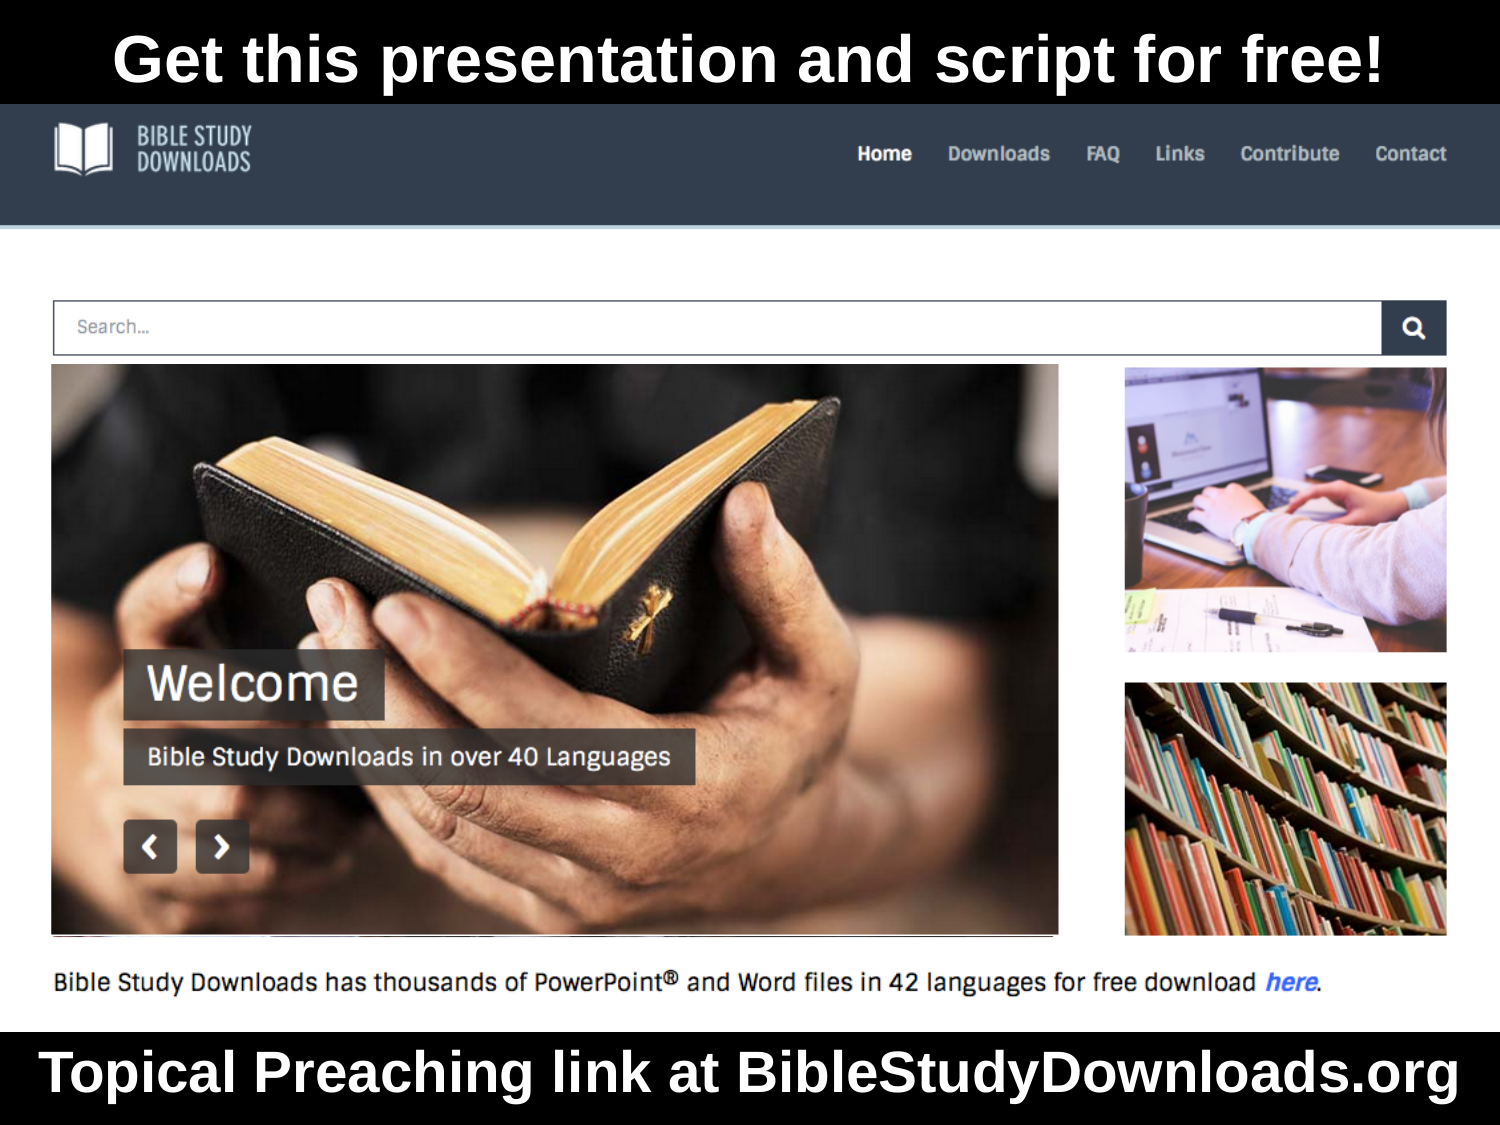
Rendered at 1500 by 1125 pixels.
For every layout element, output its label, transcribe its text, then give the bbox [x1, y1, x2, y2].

picture [0, 104, 1500, 1032]
title Topical Preaching link at BibleStudyDownloads.org [0, 1040, 1500, 1125]
text_box Get this presentation and script for free! [0, 0, 1500, 102]
